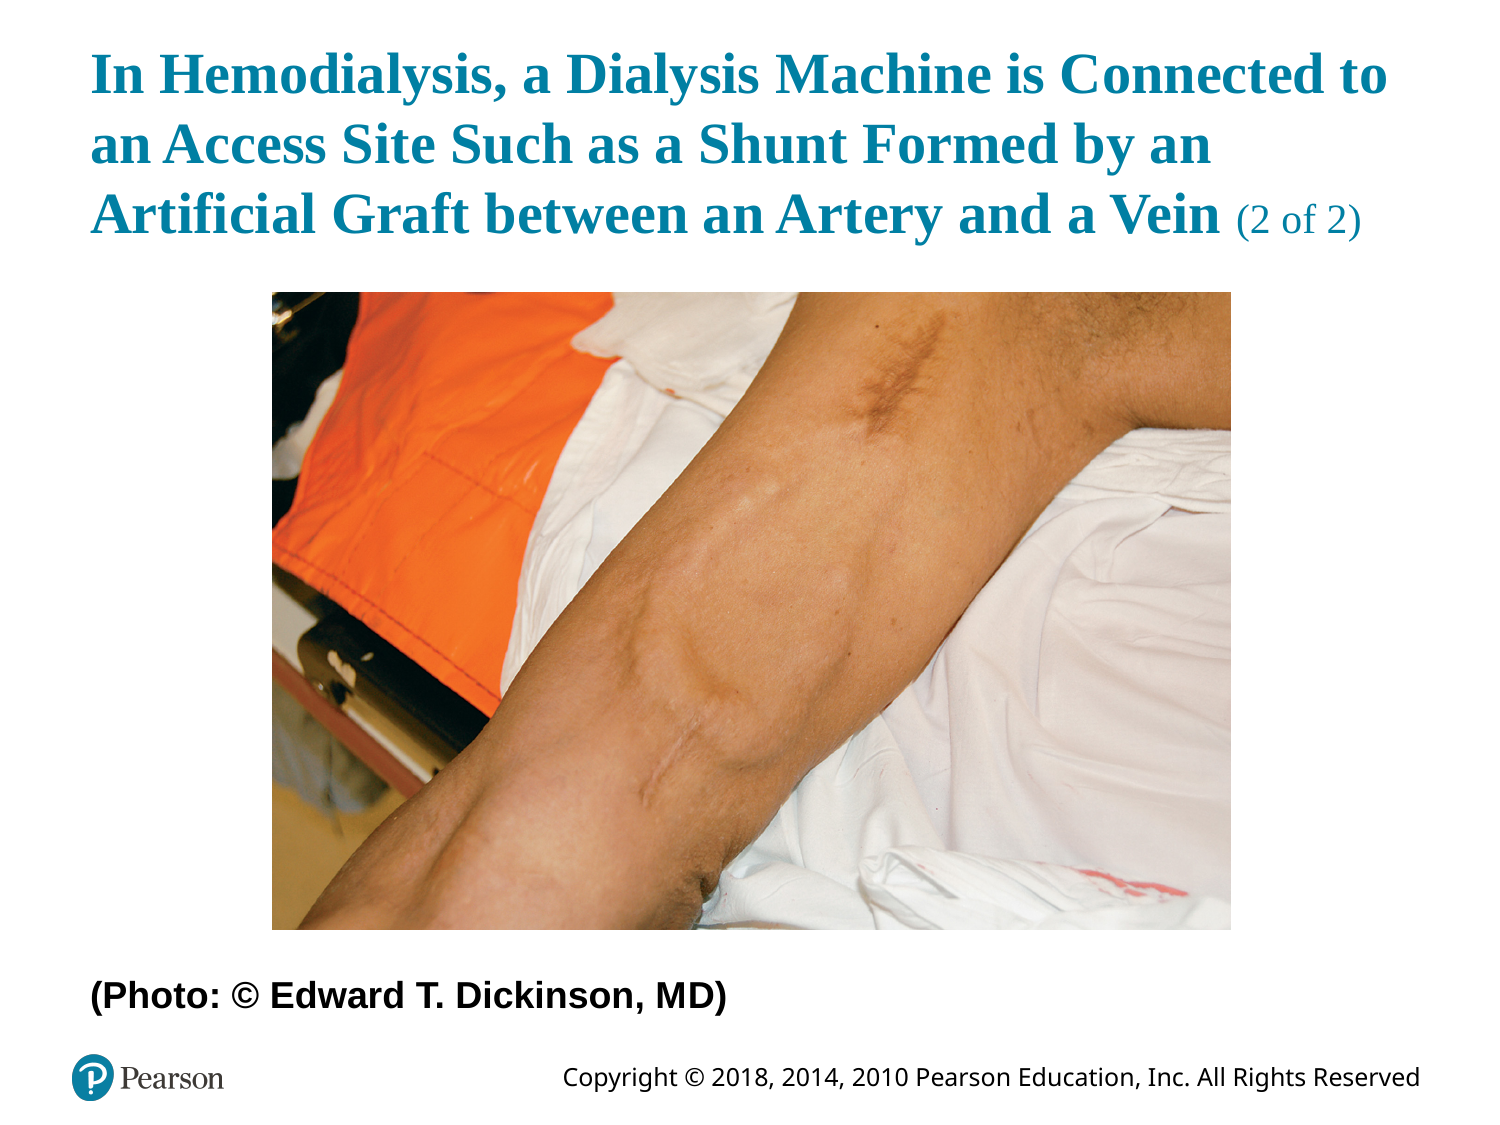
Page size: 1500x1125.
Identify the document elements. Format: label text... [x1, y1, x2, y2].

picture [80, 1063, 106, 1088]
picture [98, 1054, 224, 1101]
picture [272, 292, 1231, 930]
picture [72, 1054, 88, 1070]
picture [72, 1087, 83, 1101]
title In Hemodialysis, a Dialysis Machine is Connected to an Access Site Such as a Shunt Formed by an Artificial Graft between an Artery and a Vein (2 of 2) [75, 37, 1425, 260]
list (Photo: © Edward T. Dickinson, M D) [75, 962, 1425, 1031]
